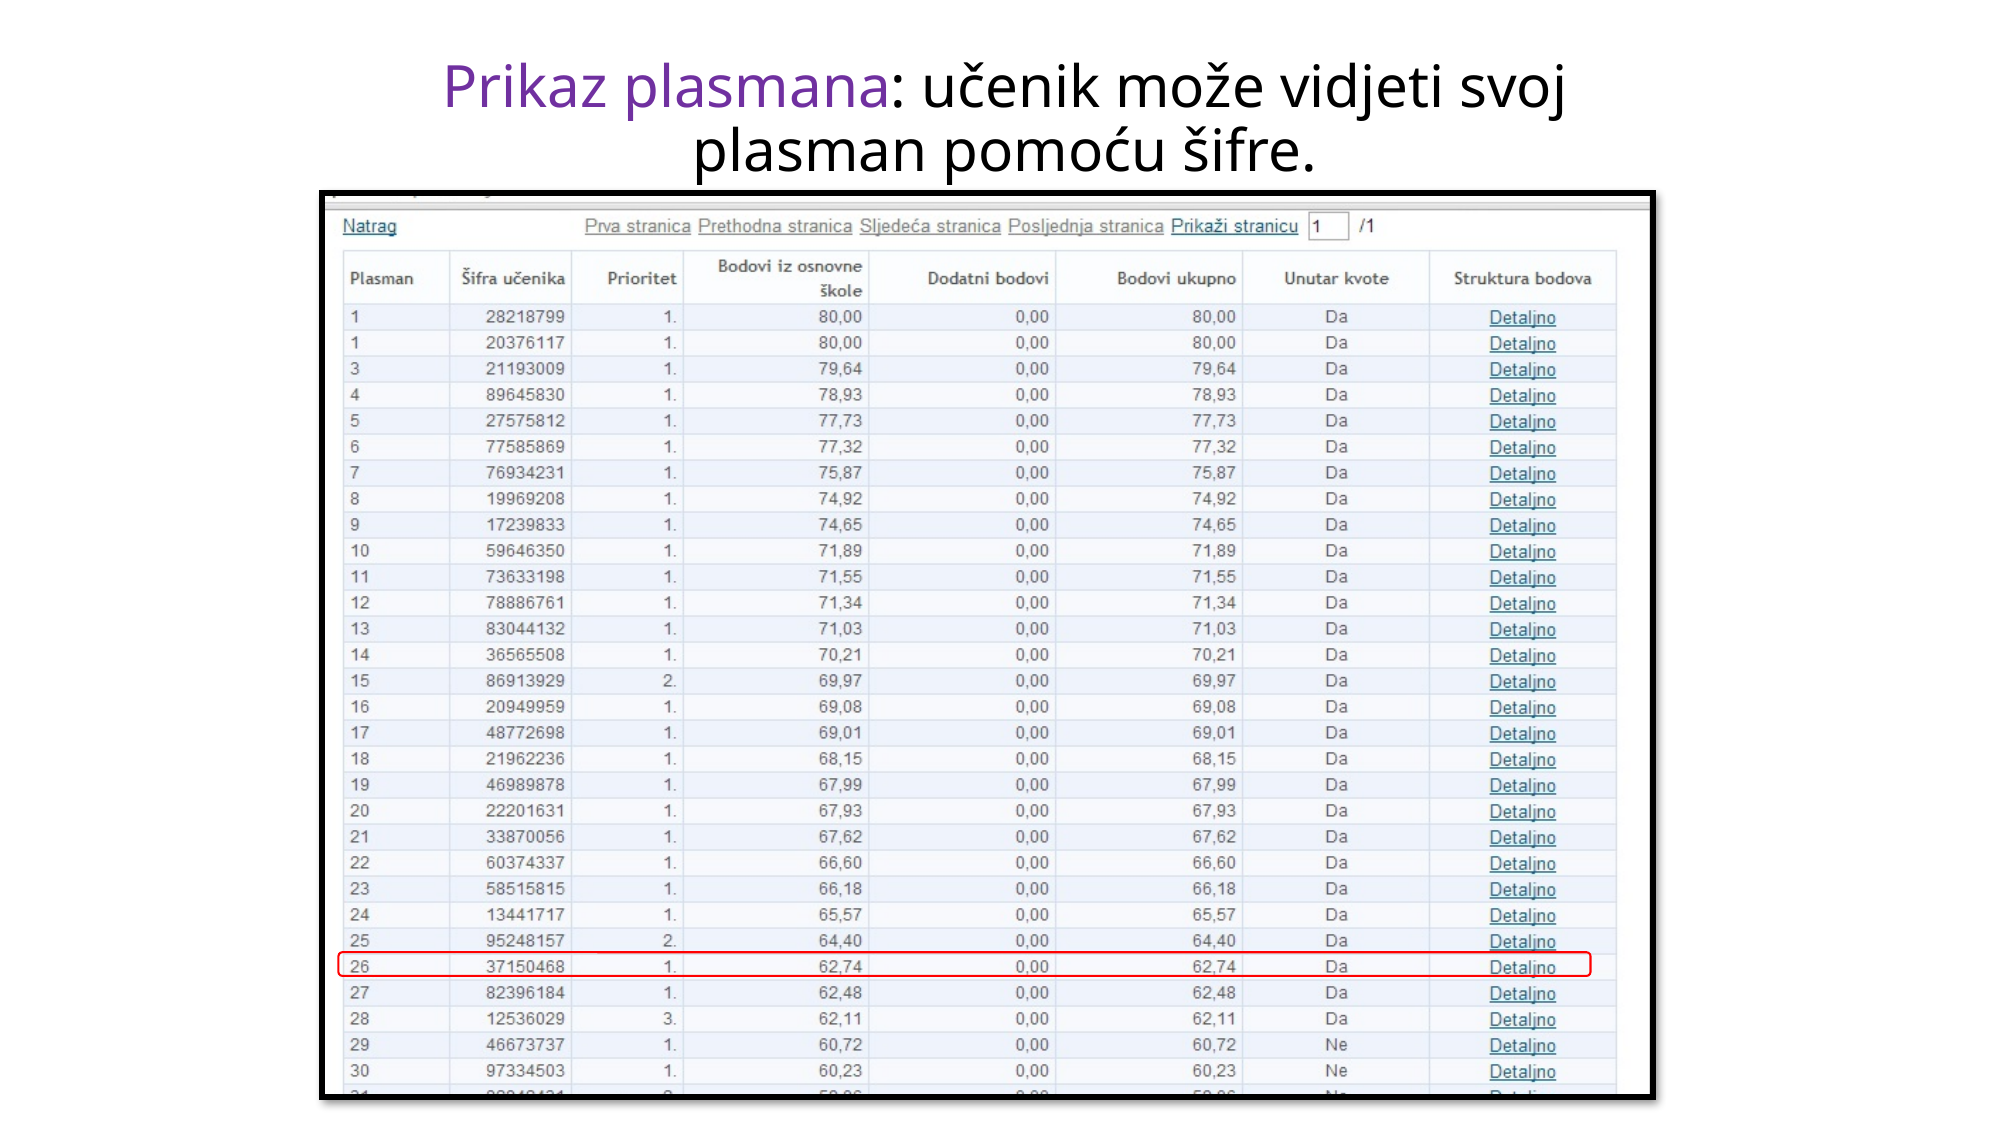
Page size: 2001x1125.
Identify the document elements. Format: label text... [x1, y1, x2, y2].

title Prikaz plasmana: učenik može vidjeti svoj plasman pomoću šifre. [324, 45, 1686, 197]
picture [324, 196, 1650, 1094]
